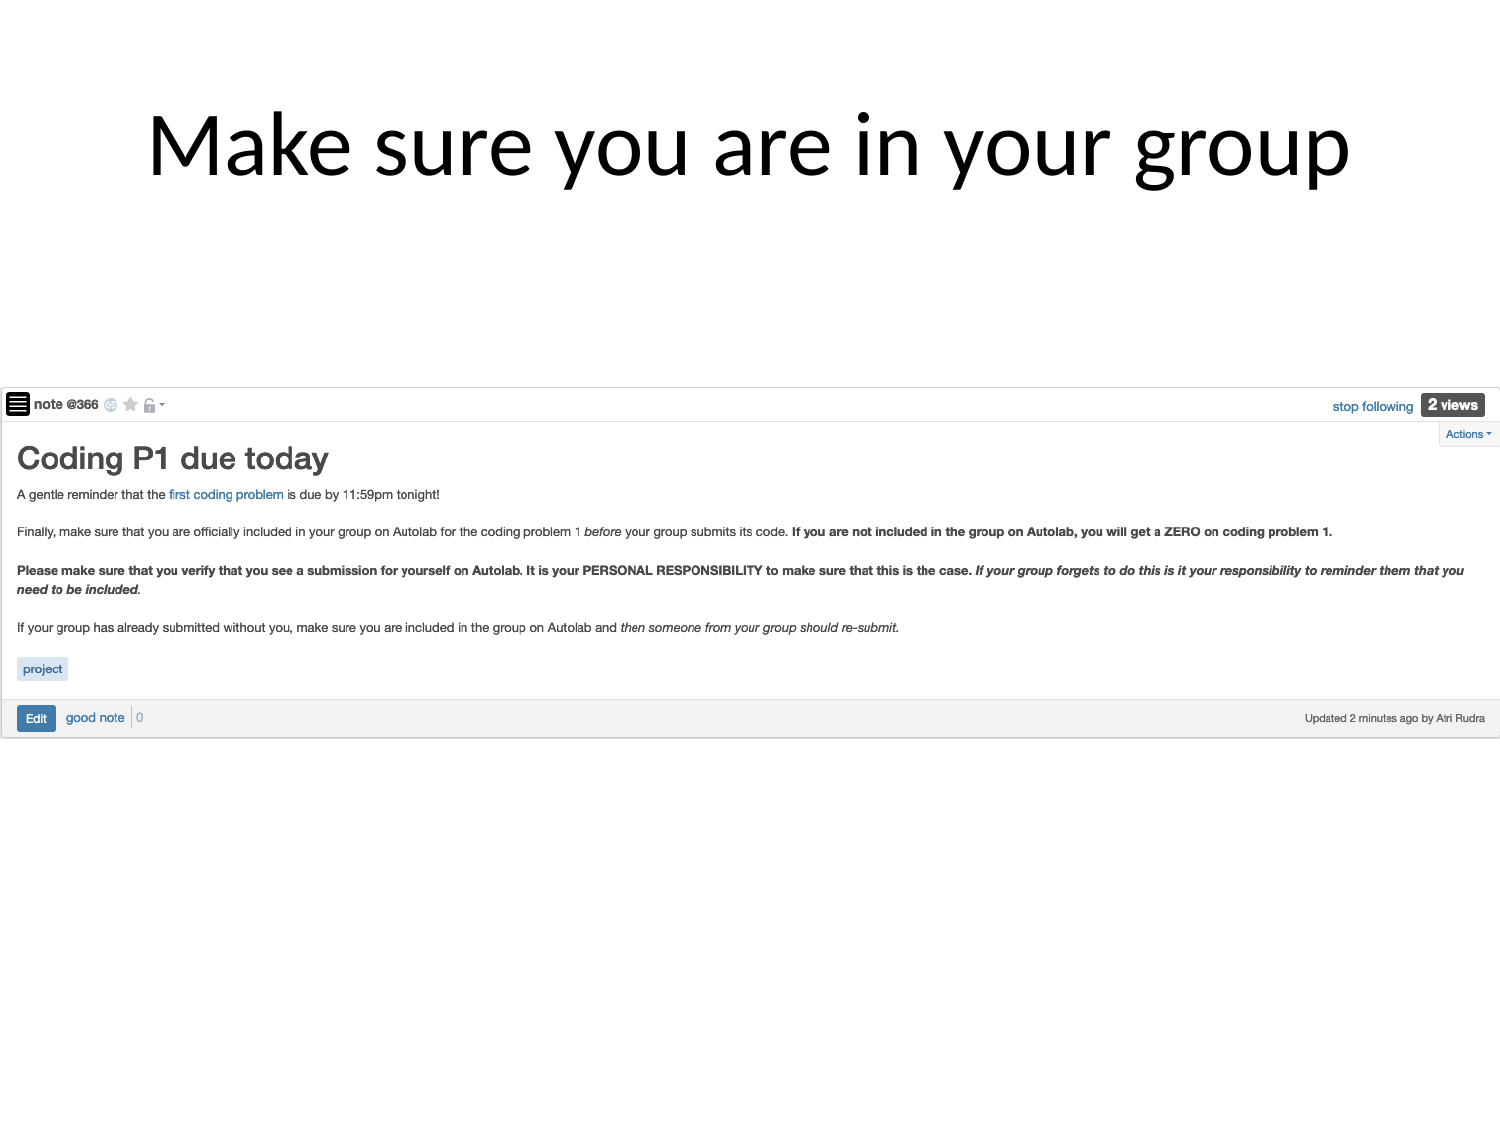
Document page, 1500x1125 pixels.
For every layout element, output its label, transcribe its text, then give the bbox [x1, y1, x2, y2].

picture [0, 387, 1500, 739]
title Make sure you are in your group [75, 45, 1425, 233]
